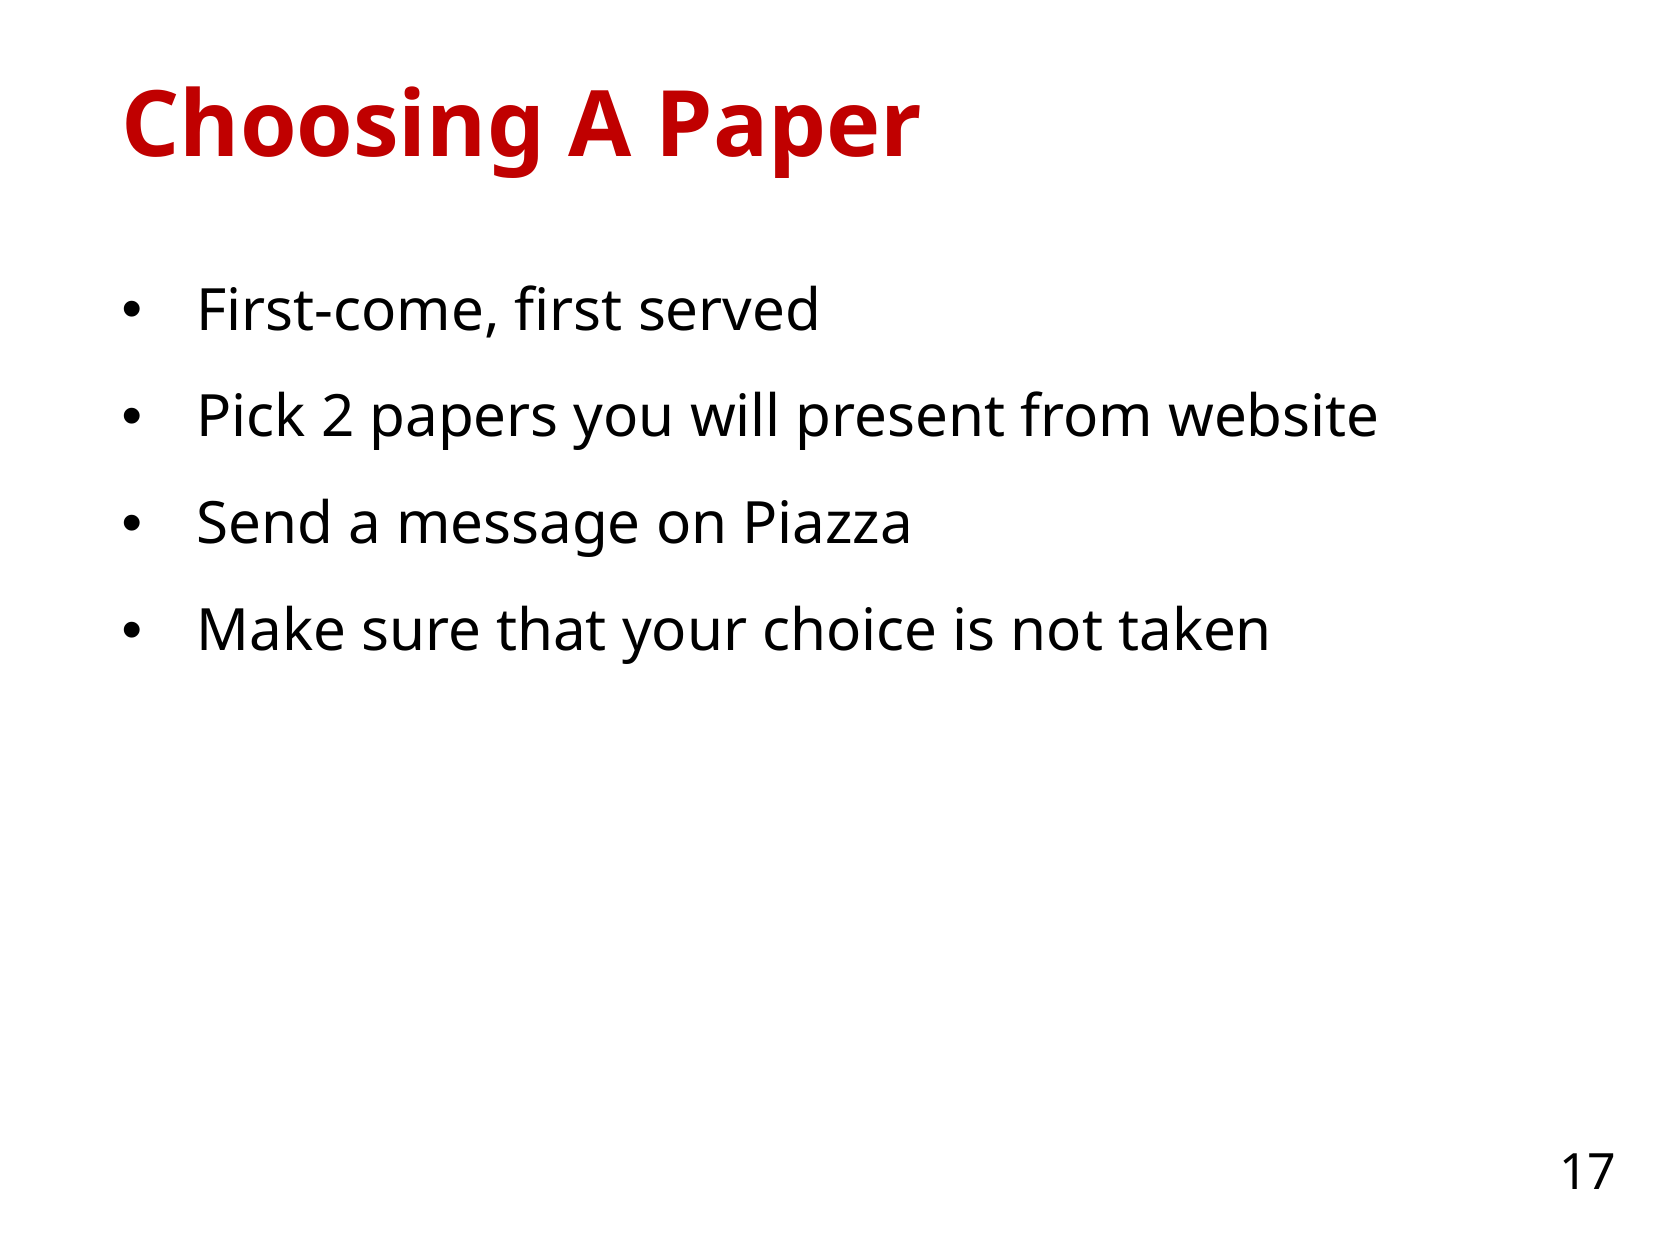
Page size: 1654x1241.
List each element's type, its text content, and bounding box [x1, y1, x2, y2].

list First-come, first served Pick 2 papers you will present from website Send a message on Piazza Make sure that your choice is not taken [121, 274, 1534, 1129]
title Choosing A Paper [121, 0, 1533, 249]
